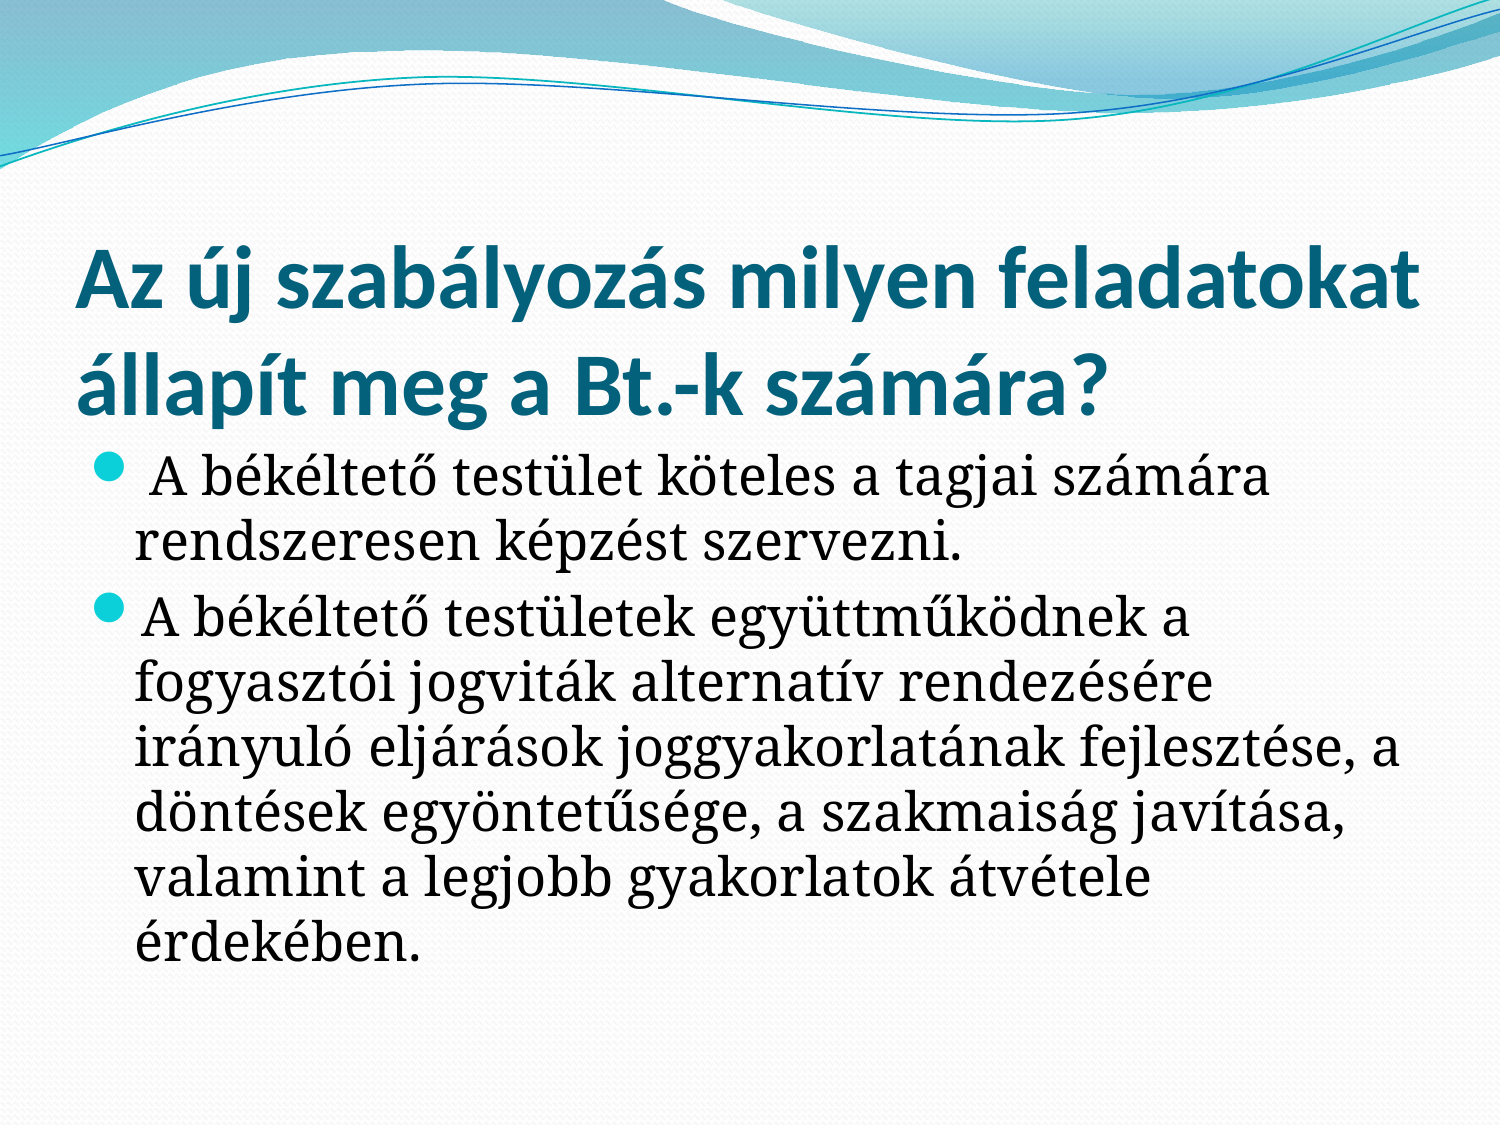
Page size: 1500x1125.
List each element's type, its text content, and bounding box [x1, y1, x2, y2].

list A békéltető testület köteles a tagjai számára rendszeresen képzést szervezni. A békéltető testületek együttműködnek a fogyasztói jogviták alternatív rendezésére irányuló eljárások joggyakorlatának fejlesztése, a döntések egyöntetűsége, a szakmaiság javítása, valamint a legjobb gyakorlatok átvétele érdekében. [75, 434, 1425, 1038]
title Az új szabályozás milyen feladatokat állapít meg a Bt.-k számára? [75, 115, 1425, 434]
